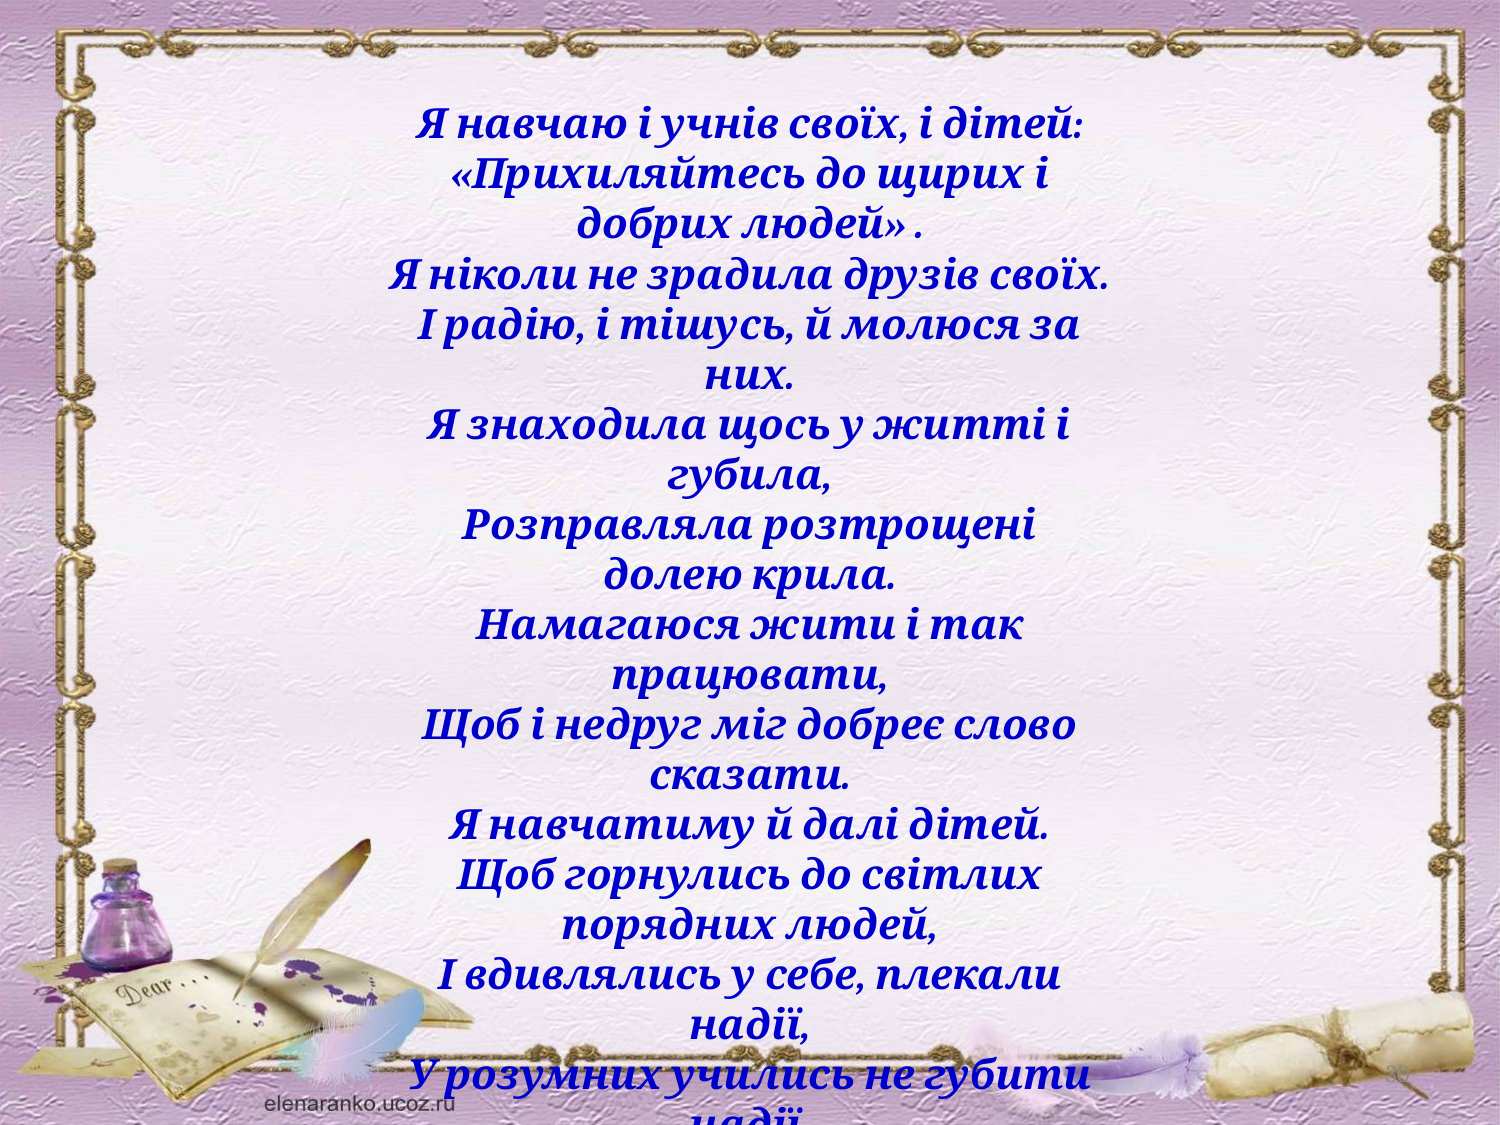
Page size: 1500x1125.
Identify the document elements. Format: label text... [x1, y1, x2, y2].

slide_number 30 [1074, 1042, 1425, 1103]
text_box Я навчаю і учнів своїх, і дітей: «Прихиляйтесь до щирих і добрих людей» . Я ніколи не зрадила друзів своїх. І радію, і тішусь, й молюся за них. Я знаходила щось у житті і губила, Розправляла розтрощені долею крила. Намагаюся жити і так працювати, Щоб і недруг міг добреє слово сказати. Я навчатиму й далі дітей. Щоб горнулись до світлих порядних людей, І вдивлялись у себе, плекали надії, У розумних учились не губити надії. [374, 89, 1125, 1125]
picture [0, 0, 1500, 1125]
